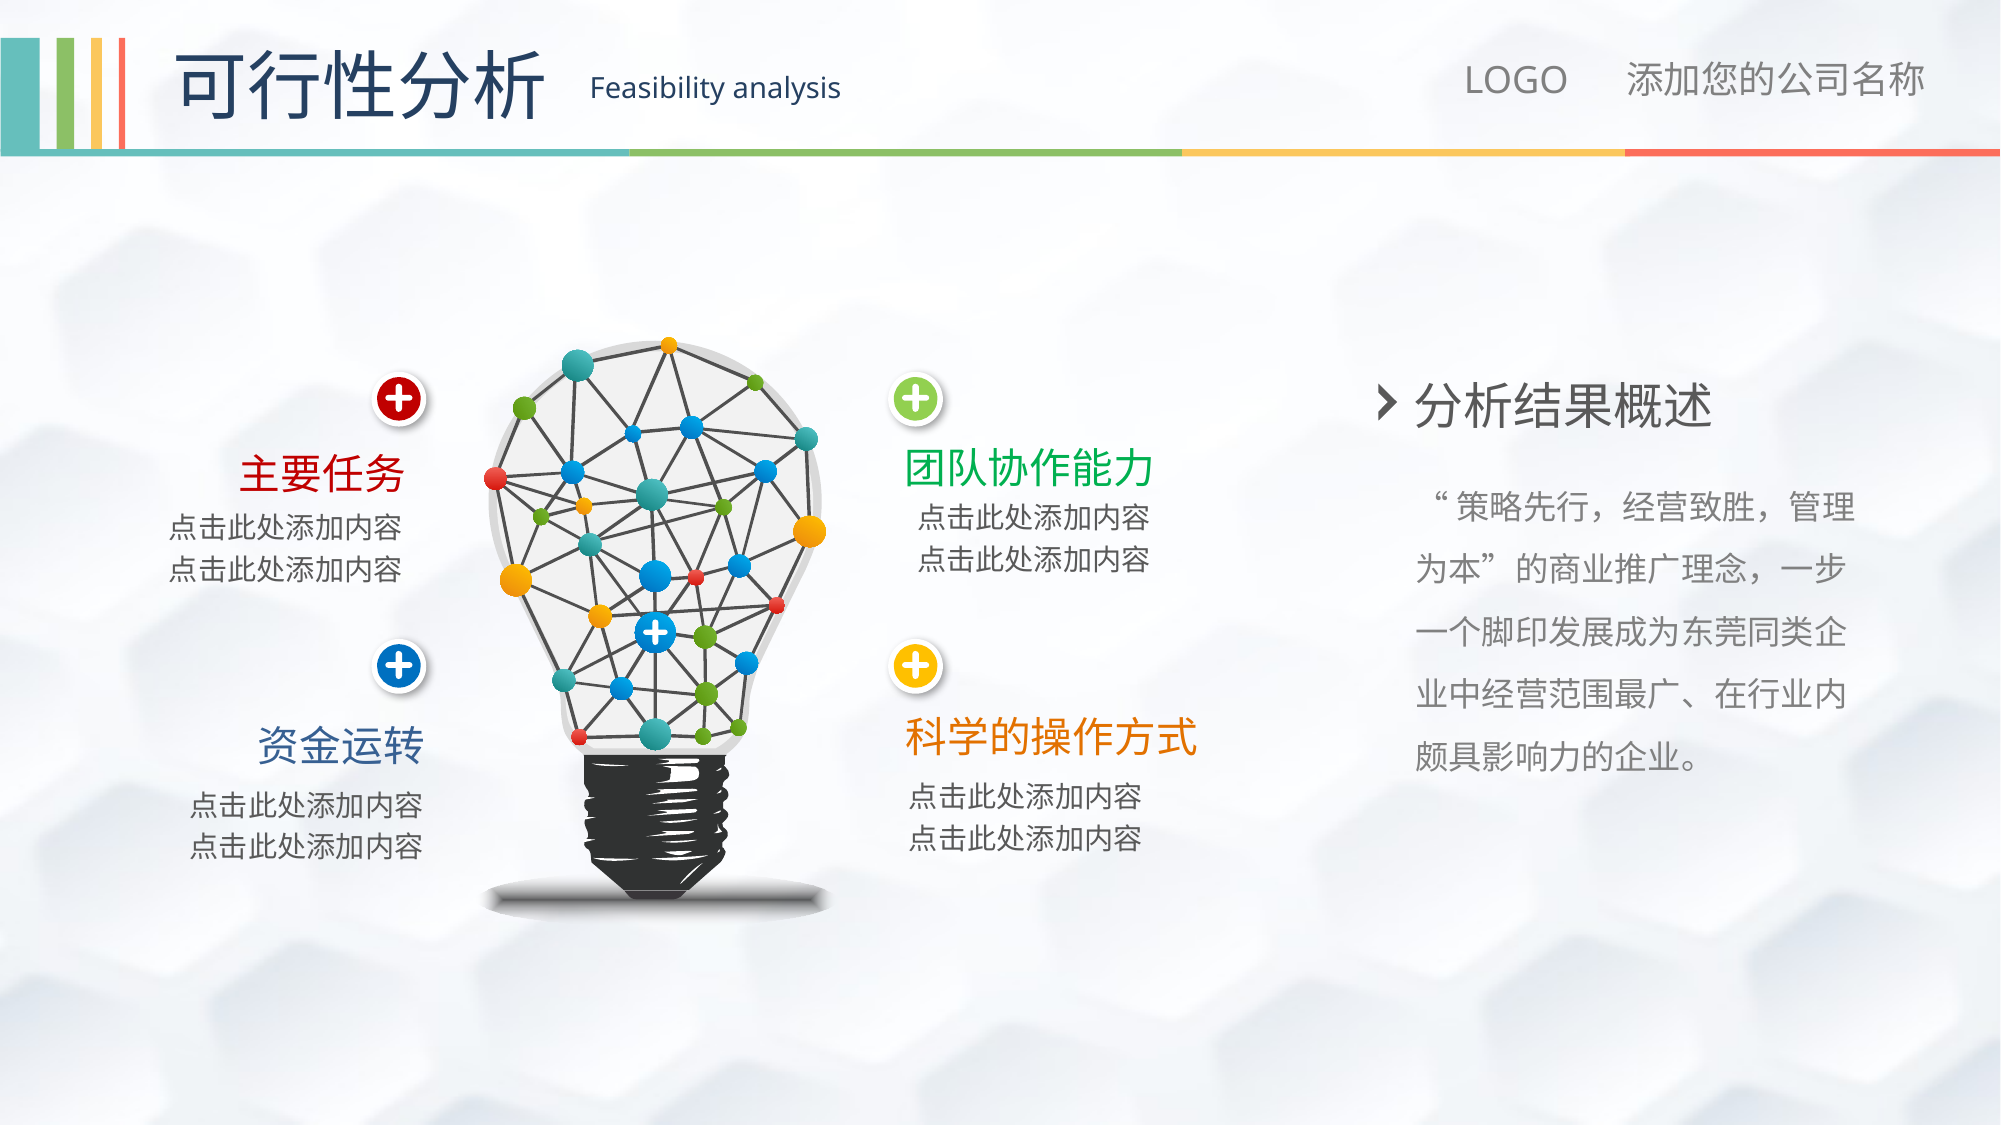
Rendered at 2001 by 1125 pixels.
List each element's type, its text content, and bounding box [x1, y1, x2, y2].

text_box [887, 371, 944, 427]
picture [0, 157, 2001, 1125]
text_box 点击此处添加内容 点击此处添加内容 [894, 769, 1245, 863]
text_box 科学的操作方式 [890, 703, 1298, 769]
text_box 点击此处添加内容 点击此处添加内容 [902, 499, 1253, 584]
text_box 可行性分析 [157, 30, 681, 136]
text_box 资金运转 [33, 712, 440, 778]
text_box 主要任务 [92, 440, 421, 506]
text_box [0, 37, 126, 147]
text_box 点击此处添加内容 点击此处添加内容 [67, 495, 418, 594]
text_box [887, 638, 944, 694]
text_box 团队协作能力 [889, 434, 1297, 499]
text_box 点击此处添加内容 点击此处添加内容 [88, 778, 439, 872]
text_box “策略先行，经营致胜，管理为本”的商业推广理念，一步一个脚印发展成为东莞同类企业中经营范围最广、在行业内颇具影响力的企业。 [1400, 455, 1881, 784]
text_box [371, 638, 427, 694]
text_box [1378, 383, 1398, 421]
text_box Feasibility analysis [574, 61, 960, 112]
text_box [0, 148, 2001, 157]
text_box LOGO 添加您的公司名称 [1449, 48, 1945, 109]
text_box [474, 336, 838, 927]
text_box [371, 371, 427, 427]
text_box 分析结果概述 [1398, 367, 1892, 442]
picture [0, 0, 2001, 148]
